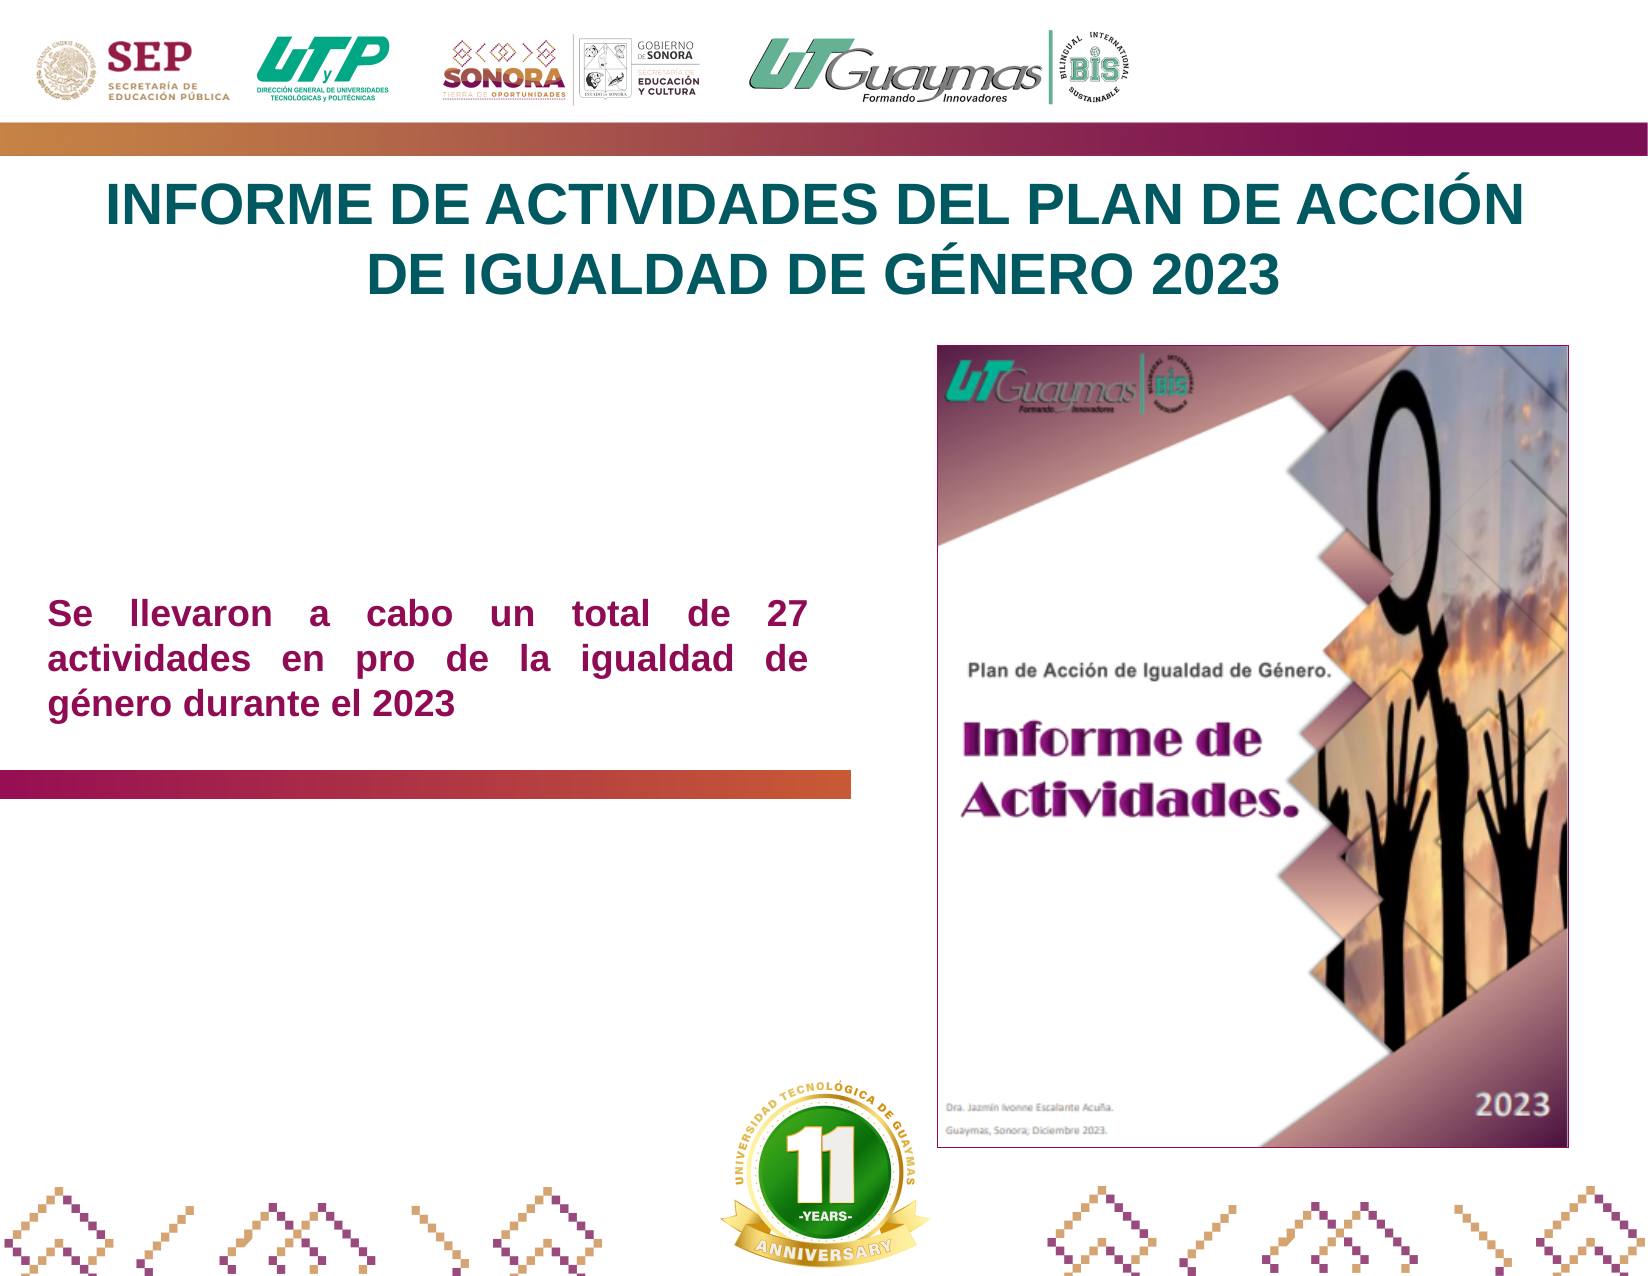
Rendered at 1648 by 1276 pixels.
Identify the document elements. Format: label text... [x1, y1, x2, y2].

text_box INFORME DE ACTIVIDADES DEL PLAN DE ACCIÓN DE IGUALDAD DE GÉNERO 2023 [79, 158, 1569, 314]
text_box [0, 770, 852, 800]
text_box Se llevaron a cabo un total de 27 actividades en pro de la igualdad de género durante el 2023 [32, 581, 824, 732]
picture [0, 0, 1648, 1276]
